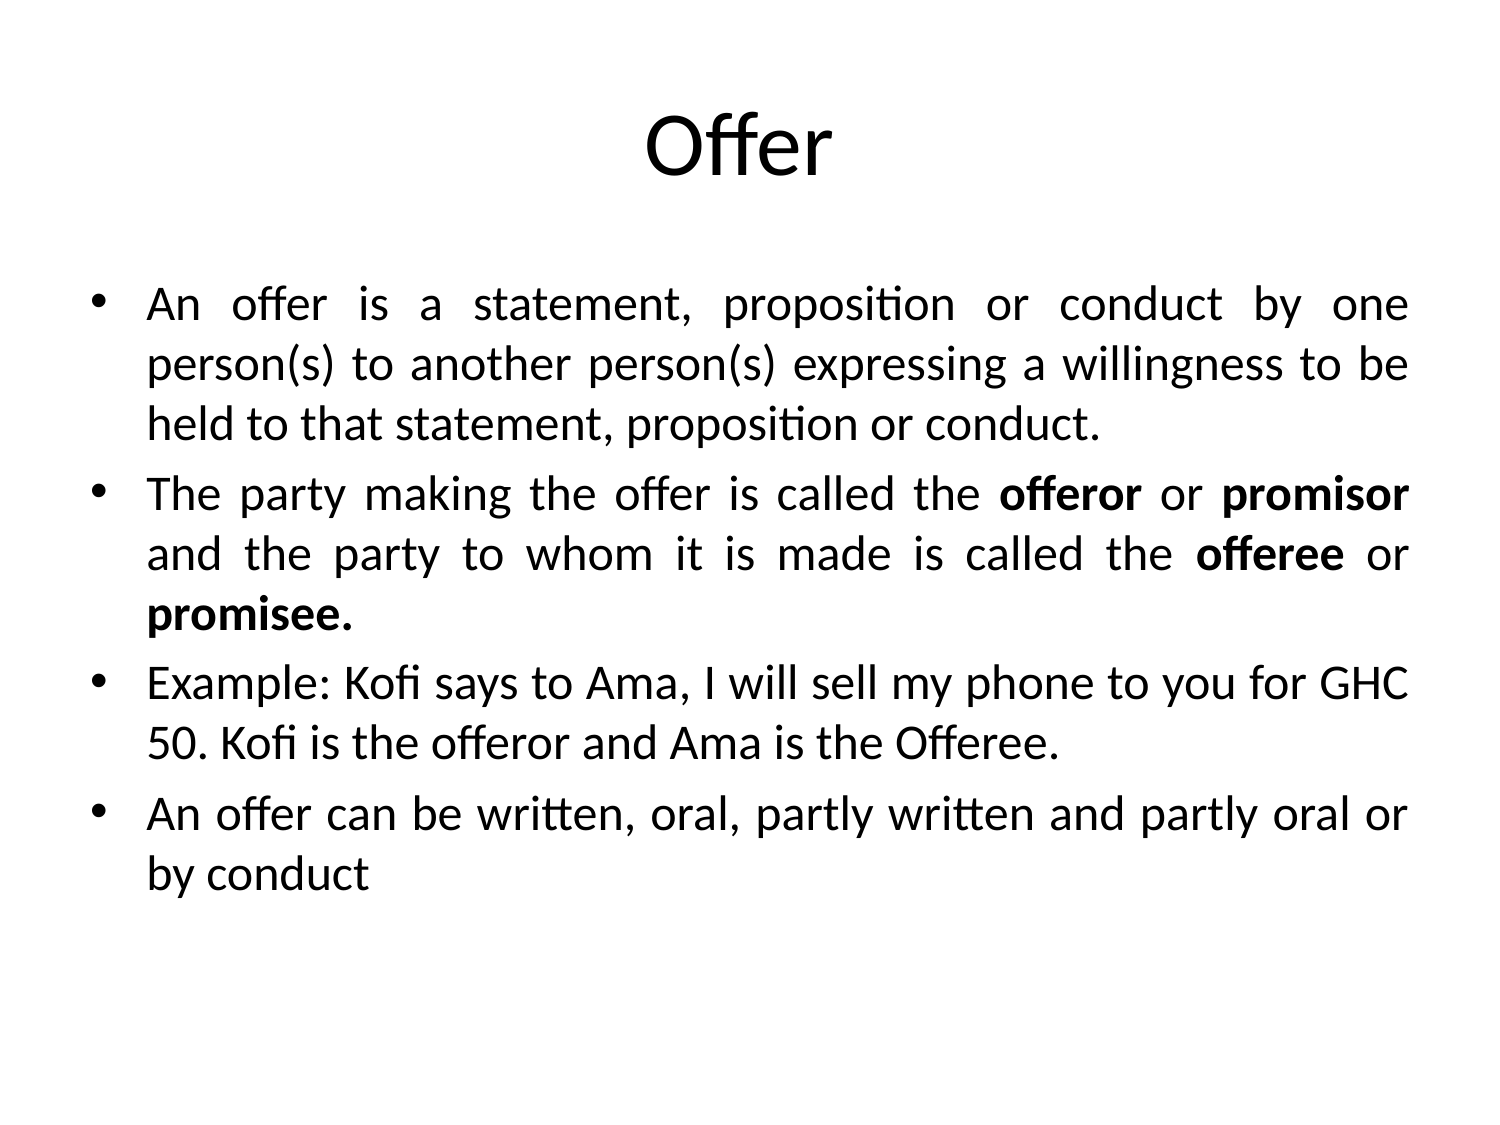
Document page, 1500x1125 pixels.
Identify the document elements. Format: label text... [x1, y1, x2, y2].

list An offer is a statement, proposition or conduct by one person(s) to another person(s) expressing a willingness to be held to that statement, proposition or conduct. The party making the offer is called the offeror or promisor and the party to whom it is made is called the offeree or promisee. Example: Kofi says to Ama, I will sell my phone to you for GHC 50. Kofi is the offeror and Ama is the Offeree. An offer can be written, oral, partly written and partly oral or by conduct [75, 262, 1425, 1005]
title Offer [75, 45, 1425, 233]
